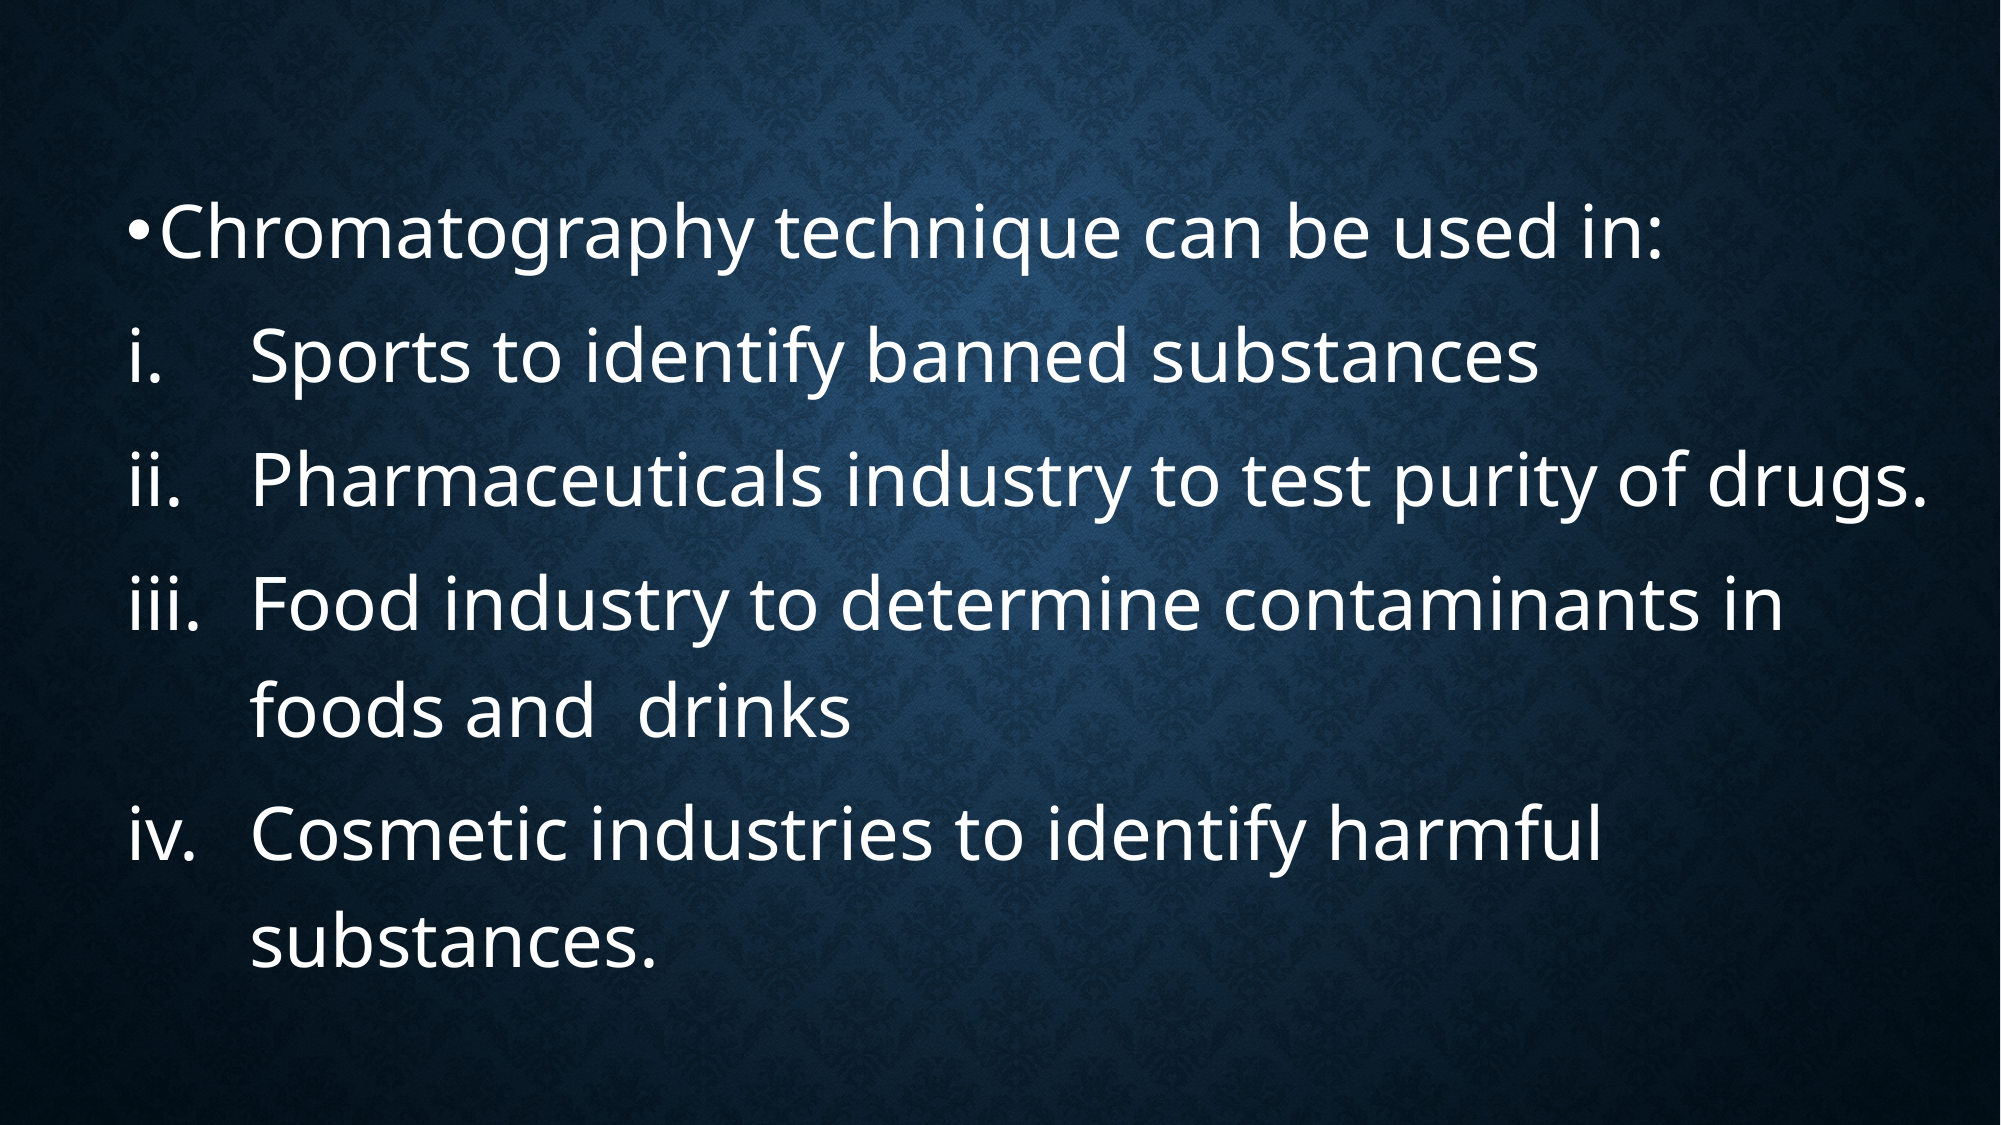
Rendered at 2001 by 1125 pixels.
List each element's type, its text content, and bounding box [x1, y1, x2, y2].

list Chromatography technique can be used in: Sports to identify banned substances Pharmaceuticals industry to test purity of drugs. Food industry to determine contaminants in foods and drinks Cosmetic industries to identify harmful substances. [111, 159, 1964, 1104]
